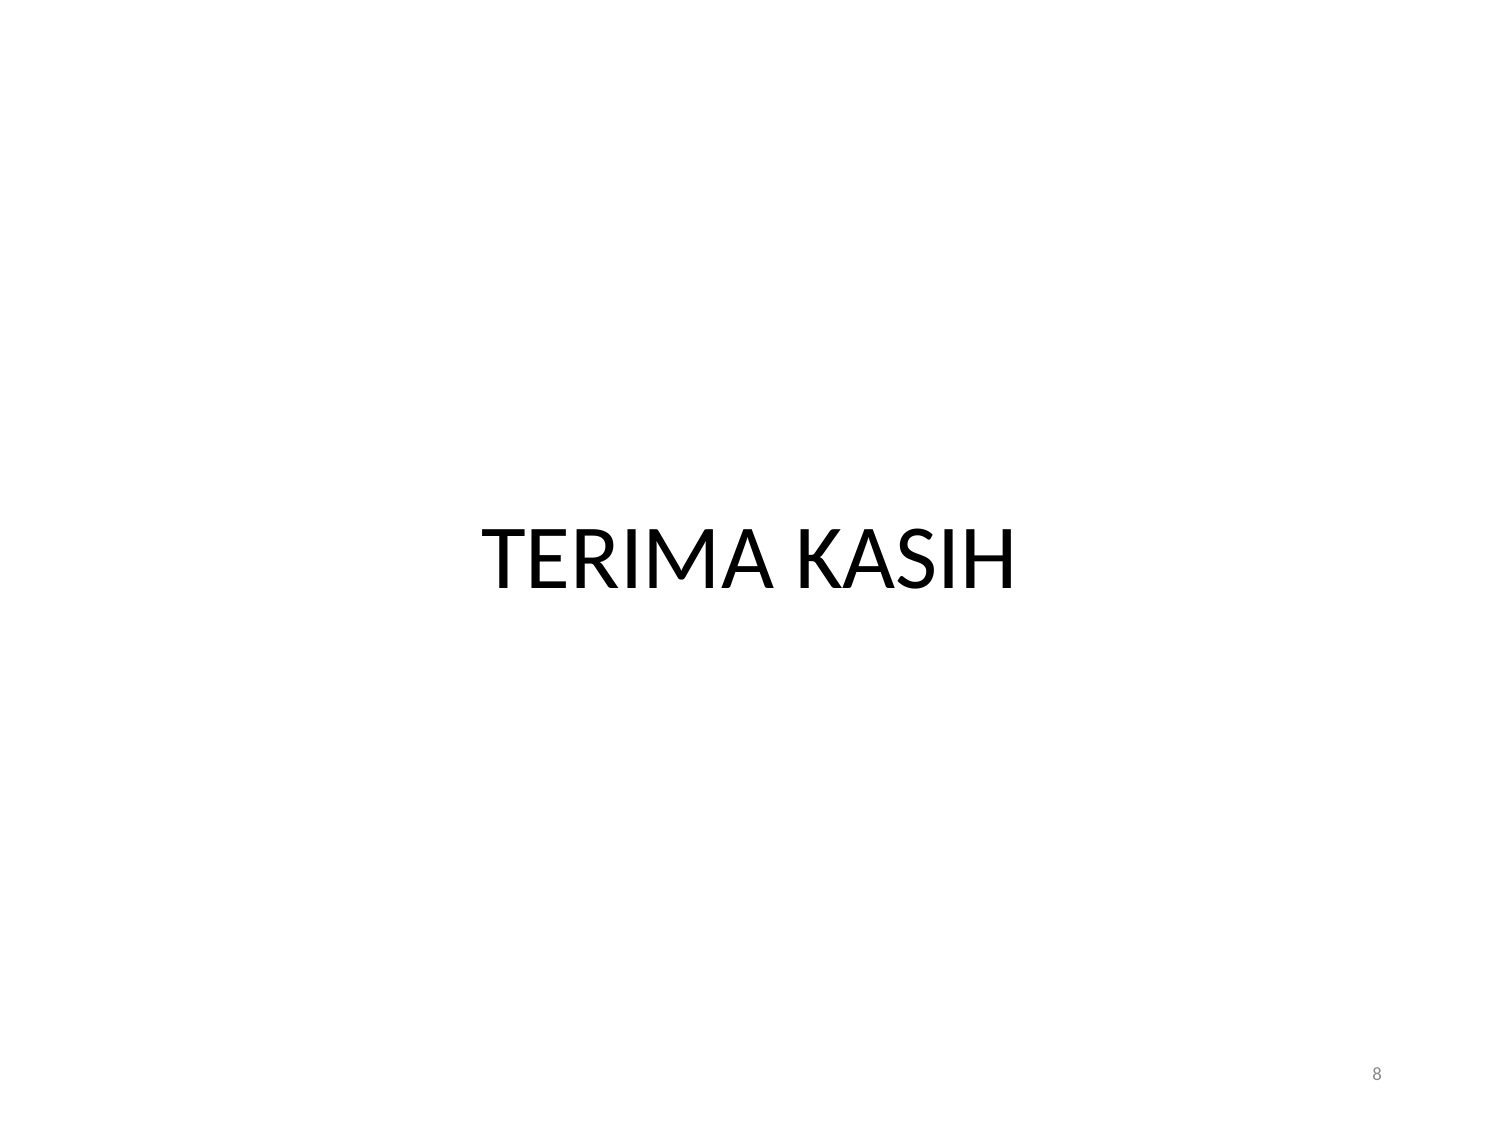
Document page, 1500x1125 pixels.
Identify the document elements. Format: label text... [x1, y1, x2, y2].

slide_number 8 [1059, 1042, 1397, 1103]
list TERIMA KASIH [103, 299, 1397, 1014]
